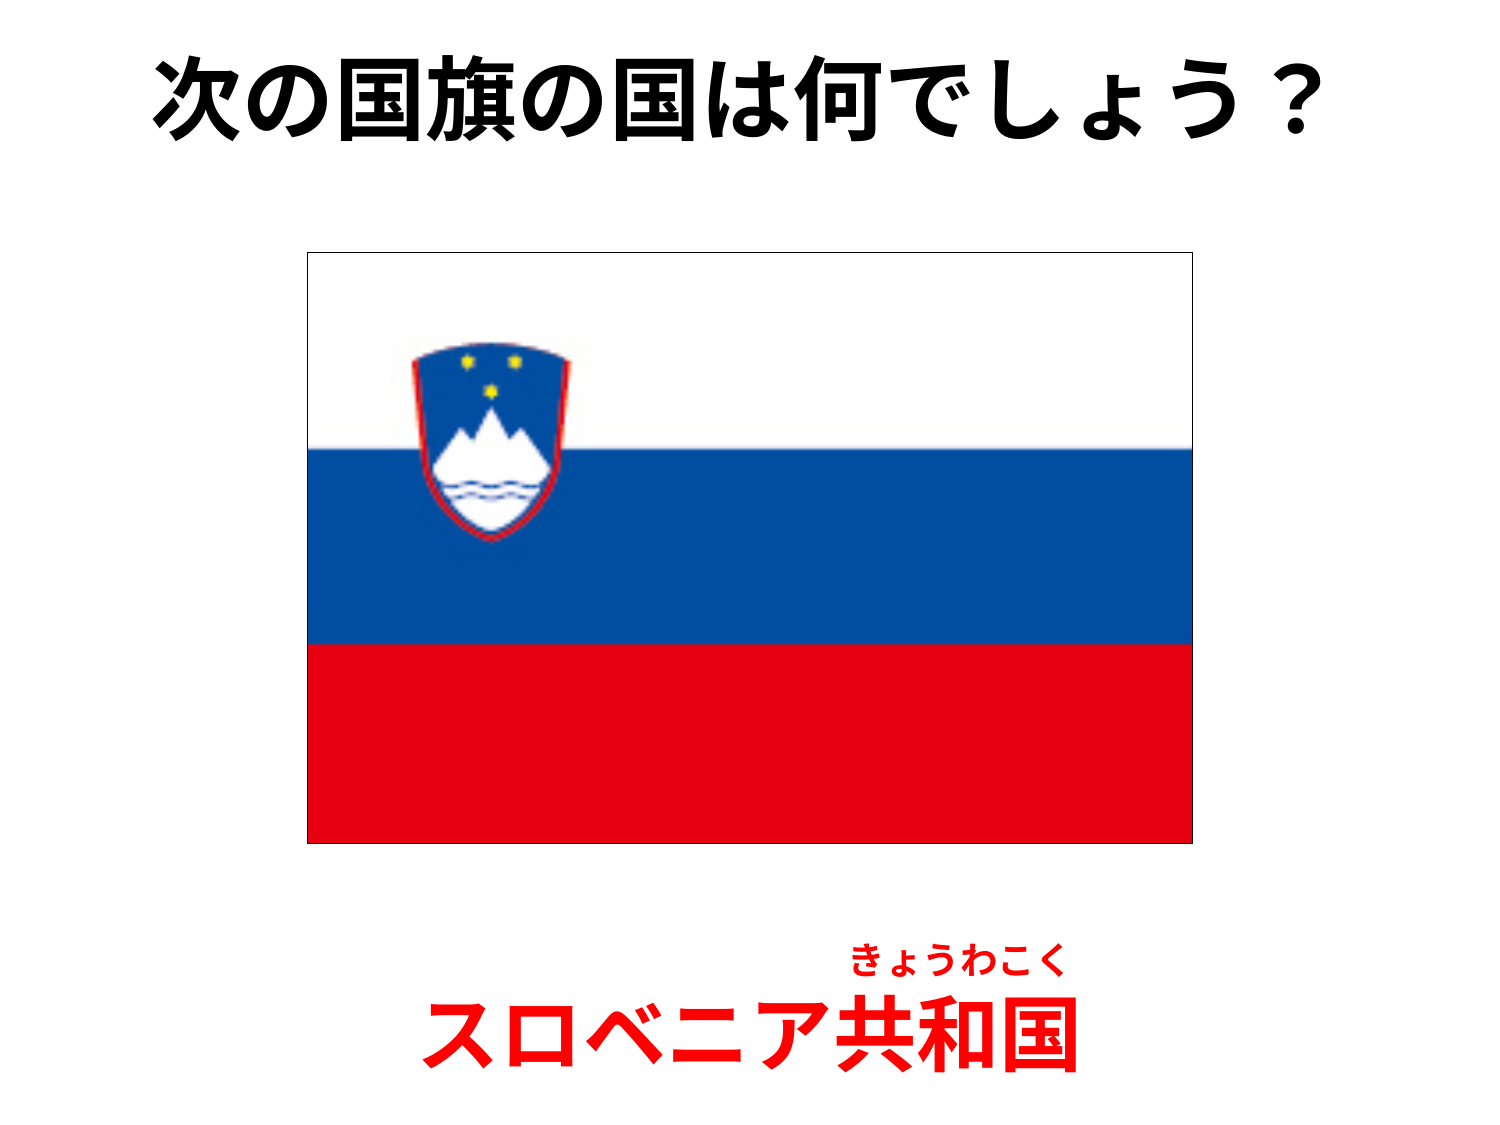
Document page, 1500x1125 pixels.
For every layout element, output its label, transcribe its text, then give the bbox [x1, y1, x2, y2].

picture [307, 252, 1193, 844]
text_box 次の国旗の国は何でしょう？ [135, 0, 1364, 208]
text_box きょうわこく スロベニア共和国 [0, 929, 1500, 1125]
